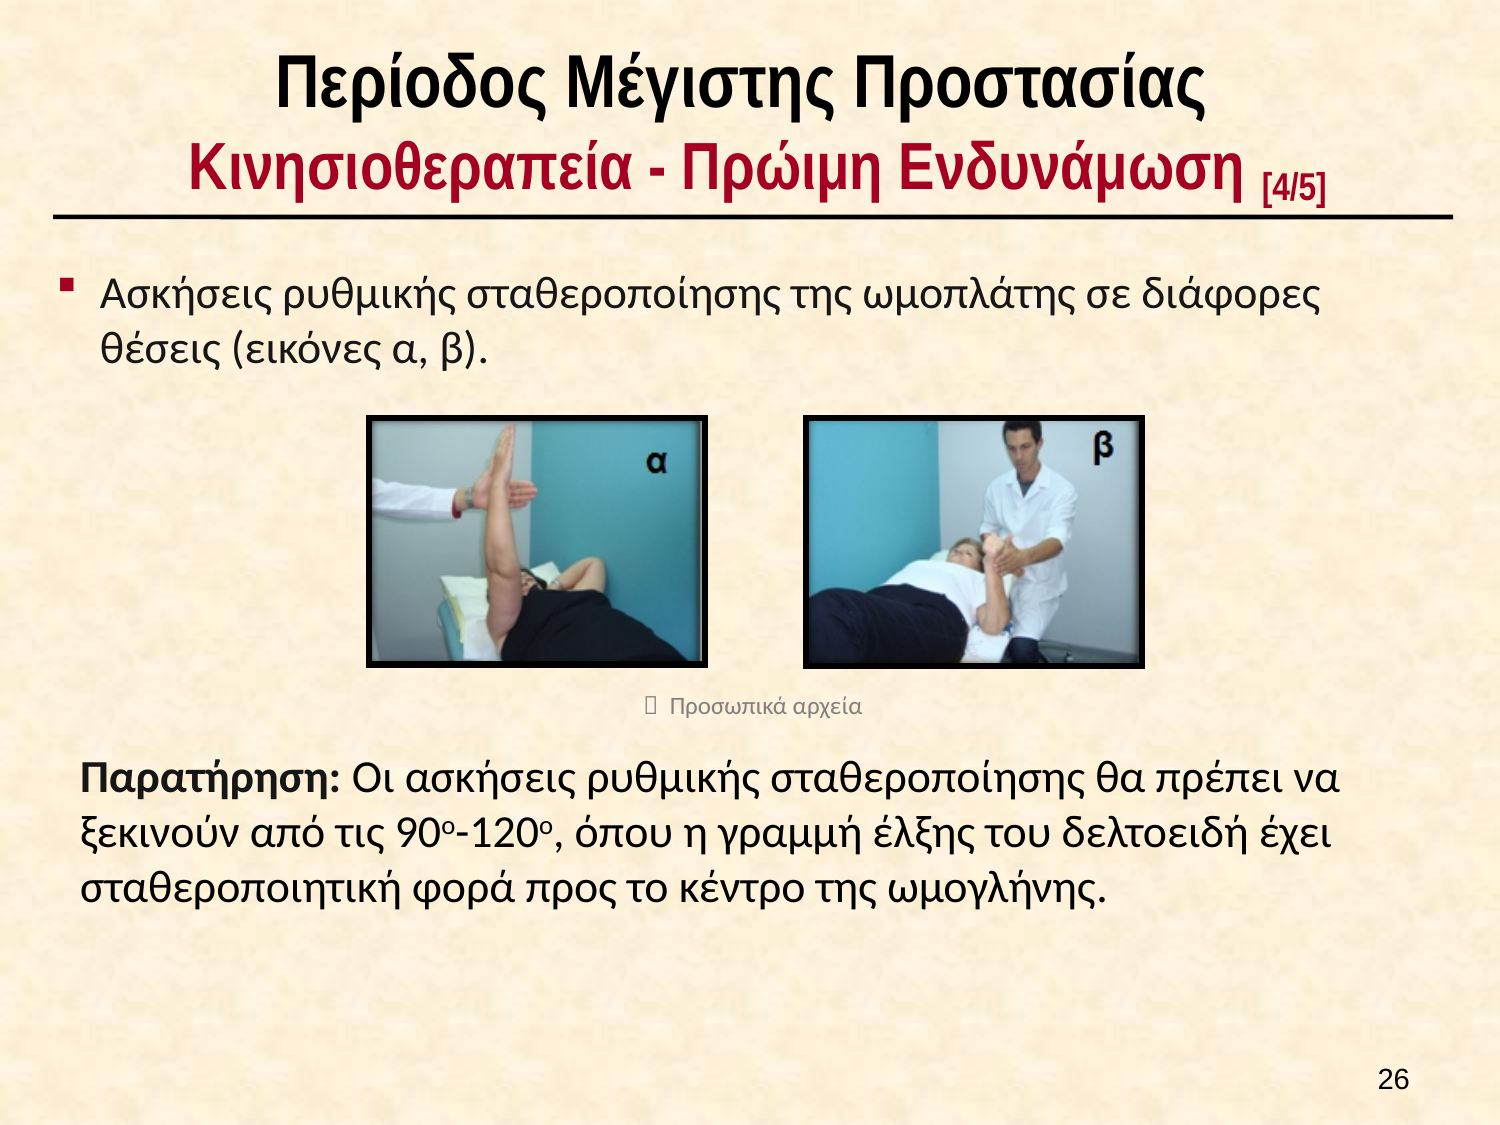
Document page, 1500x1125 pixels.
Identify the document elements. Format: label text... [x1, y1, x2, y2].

picture [0, 0, 1500, 1125]
text_box Παρατήρηση: Οι ασκήσεις ρυθμικής σταθεροποίησης θα πρέπει να ξεκινούν από τις 90ο-120ο, όπου η γραμμή έλξης του δελτοειδή έχει σταθεροποιητική φορά προς το κέντρο της ωμογλήνης. [64, 739, 1495, 1047]
text_box  Προσωπικά αρχεία [608, 682, 904, 728]
list Ασκήσεις ρυθμικής σταθεροποίησης της ωμοπλάτης σε διάφορες θέσεις (εικόνες α, β). [41, 255, 1448, 398]
slide_number 25 [1074, 1047, 1426, 1103]
title Περίοδος Μέγιστης Προστασίας Κινησιοθεραπεία - Πρώιμη Ενδυνάμωση [4/5] [74, 30, 1426, 211]
